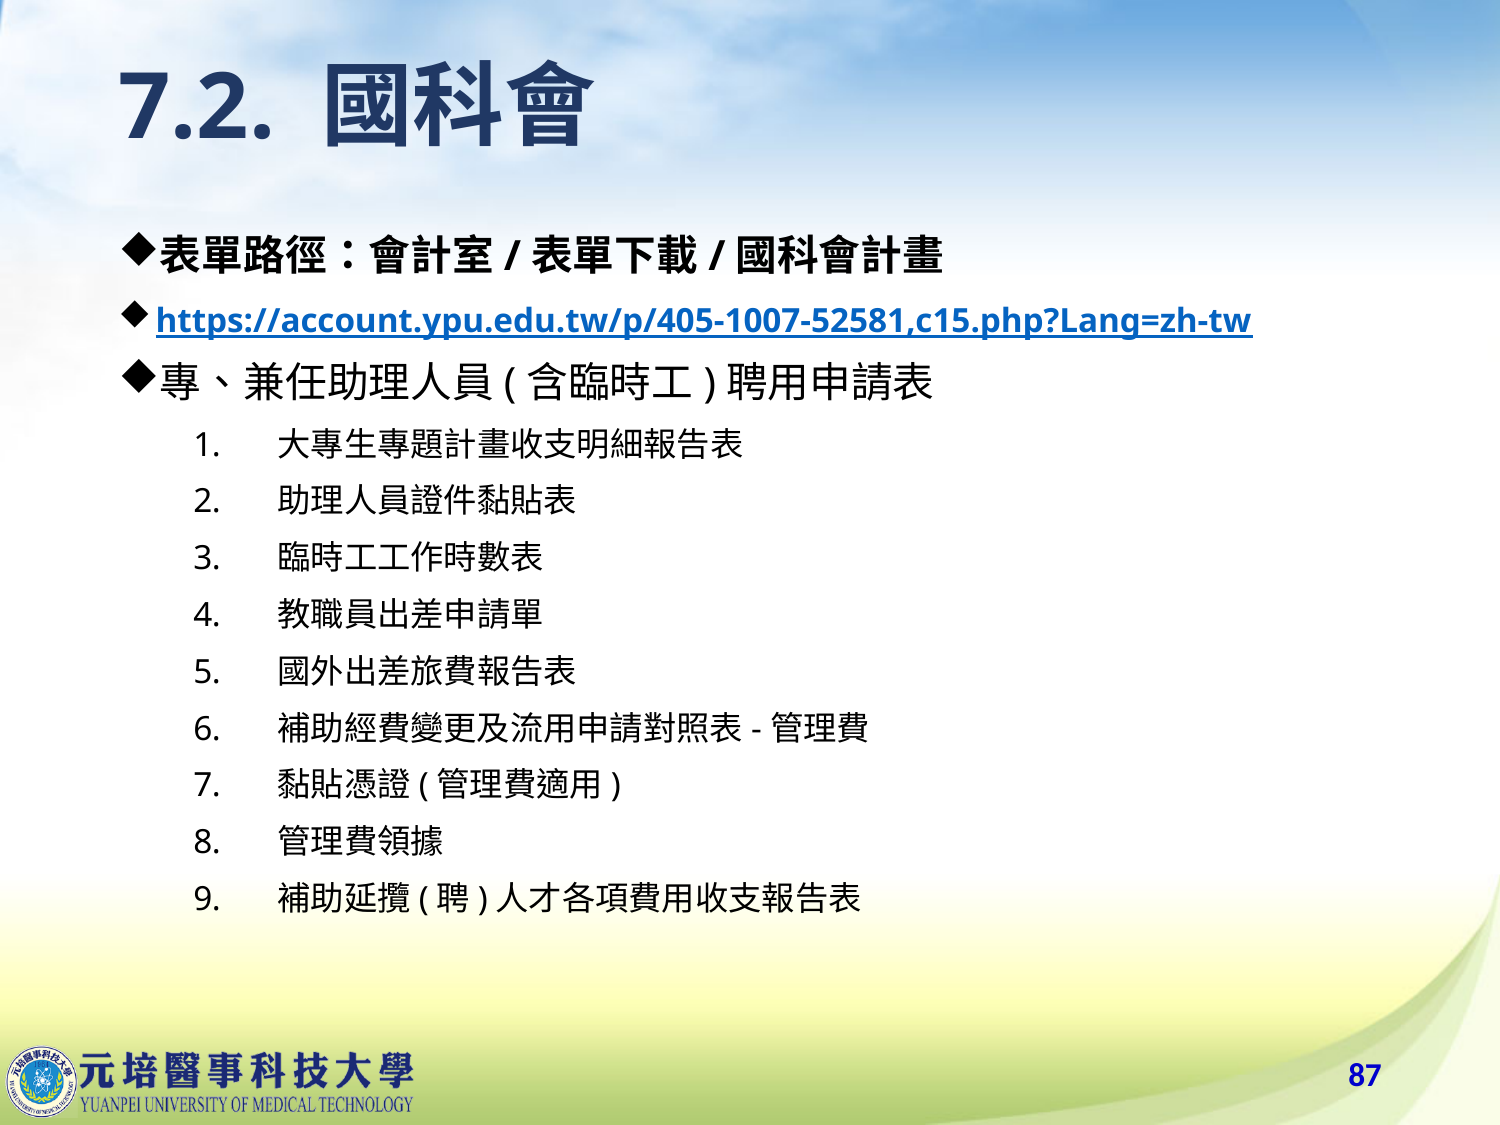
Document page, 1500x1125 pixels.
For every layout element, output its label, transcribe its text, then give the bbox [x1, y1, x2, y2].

list 表單路徑：會計室/表單下載/國科會計畫 https://account.ypu.edu.tw/p/405-1007-52581,c15.php?Lang=zh-tw 專、兼任助理人員(含臨時工)聘用申請表 大專生專題計畫收支明細報告表 助理人員證件黏貼表 臨時工工作時數表 教職員出差申請單 國外出差旅費報告表 補助經費變更及流用申請對照表-管理費 黏貼憑證(管理費適用) 管理費領據 補助延攬(聘)人才各項費用收支報告表 [103, 226, 1397, 941]
picture [0, 0, 1500, 1125]
title 7.2. 國科會 [103, 0, 1397, 218]
slide_number 87 [1059, 1042, 1397, 1103]
